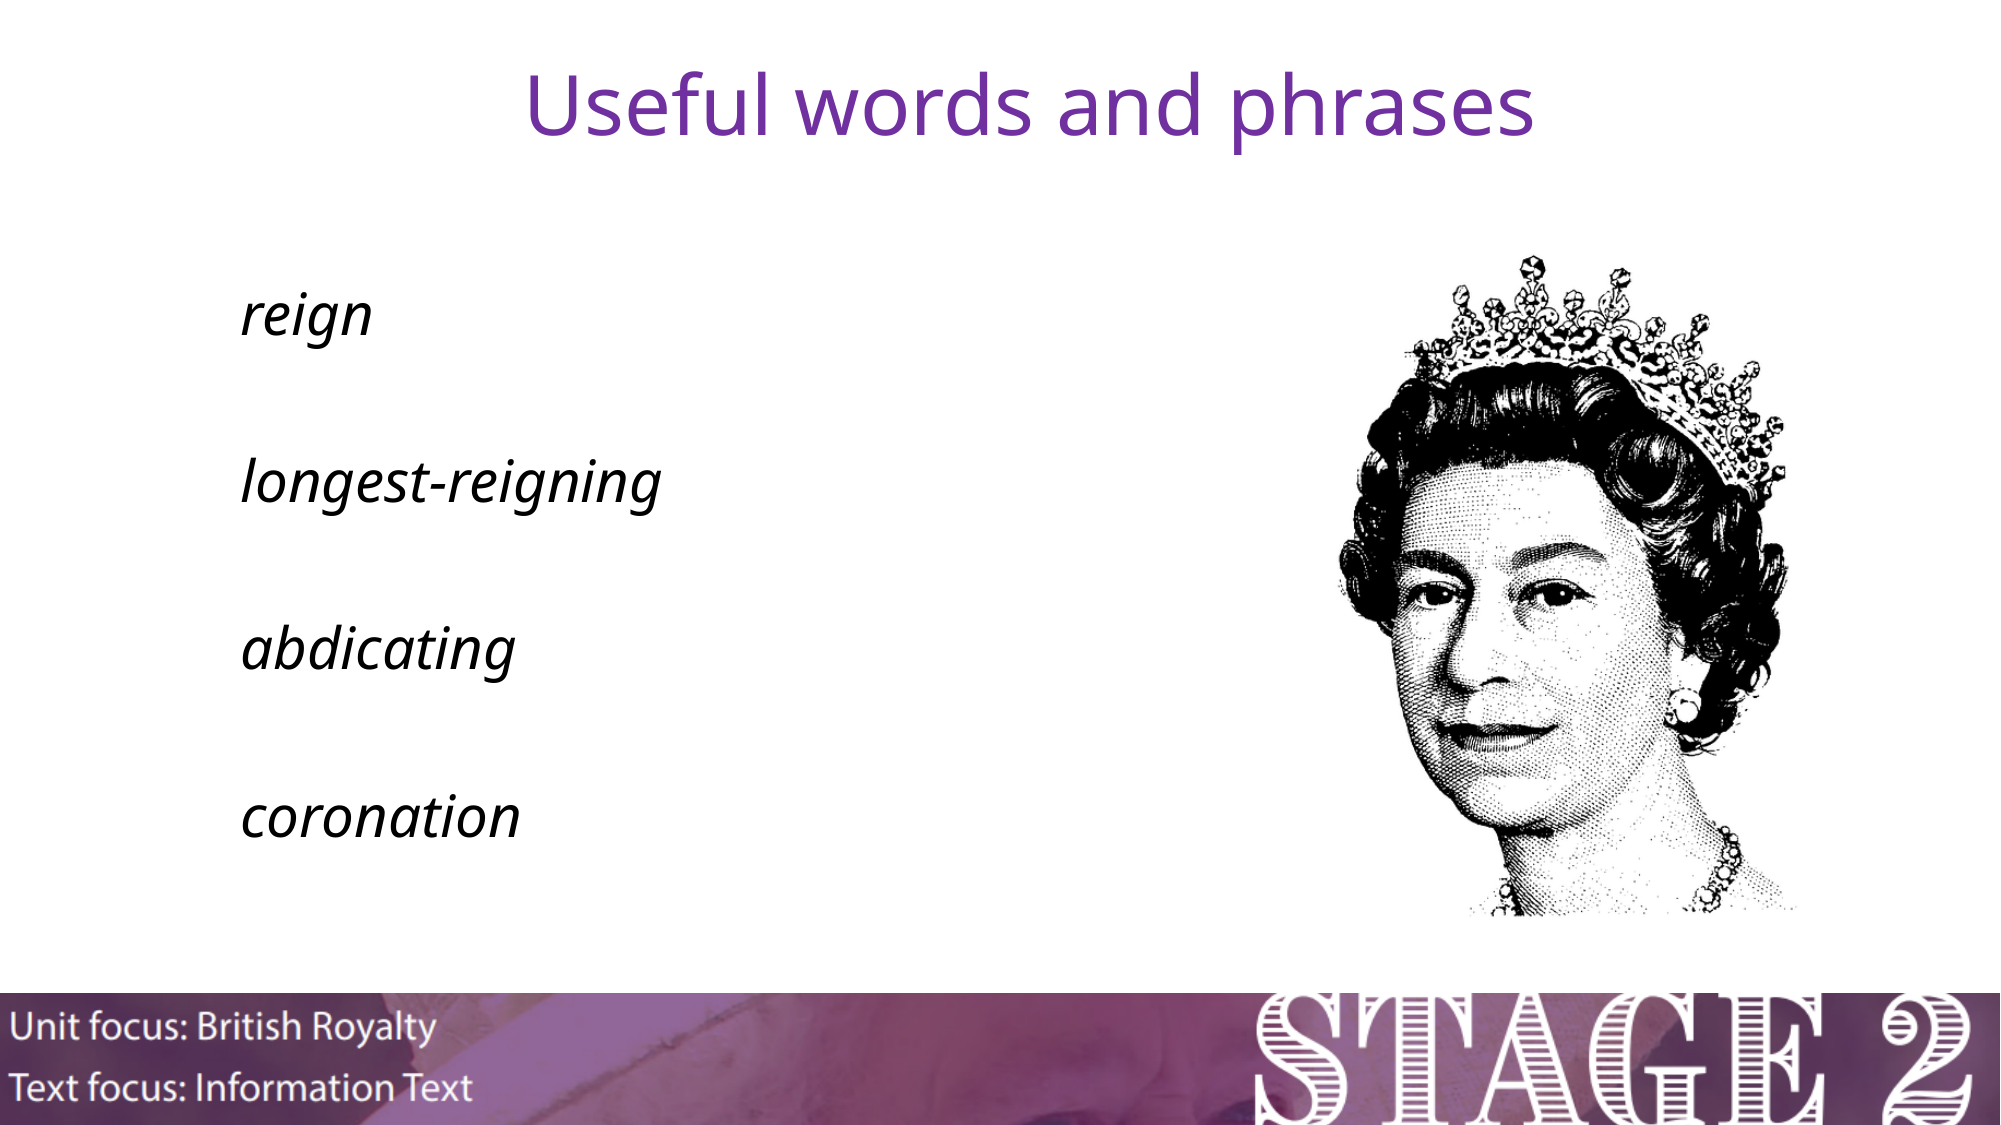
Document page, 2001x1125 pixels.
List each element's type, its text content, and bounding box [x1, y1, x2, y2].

list reign longest-reigning abdicating coronation [225, 277, 1138, 900]
picture [1138, 161, 1925, 947]
picture [0, 993, 2000, 1125]
title Useful words and phrases [168, 0, 1893, 218]
